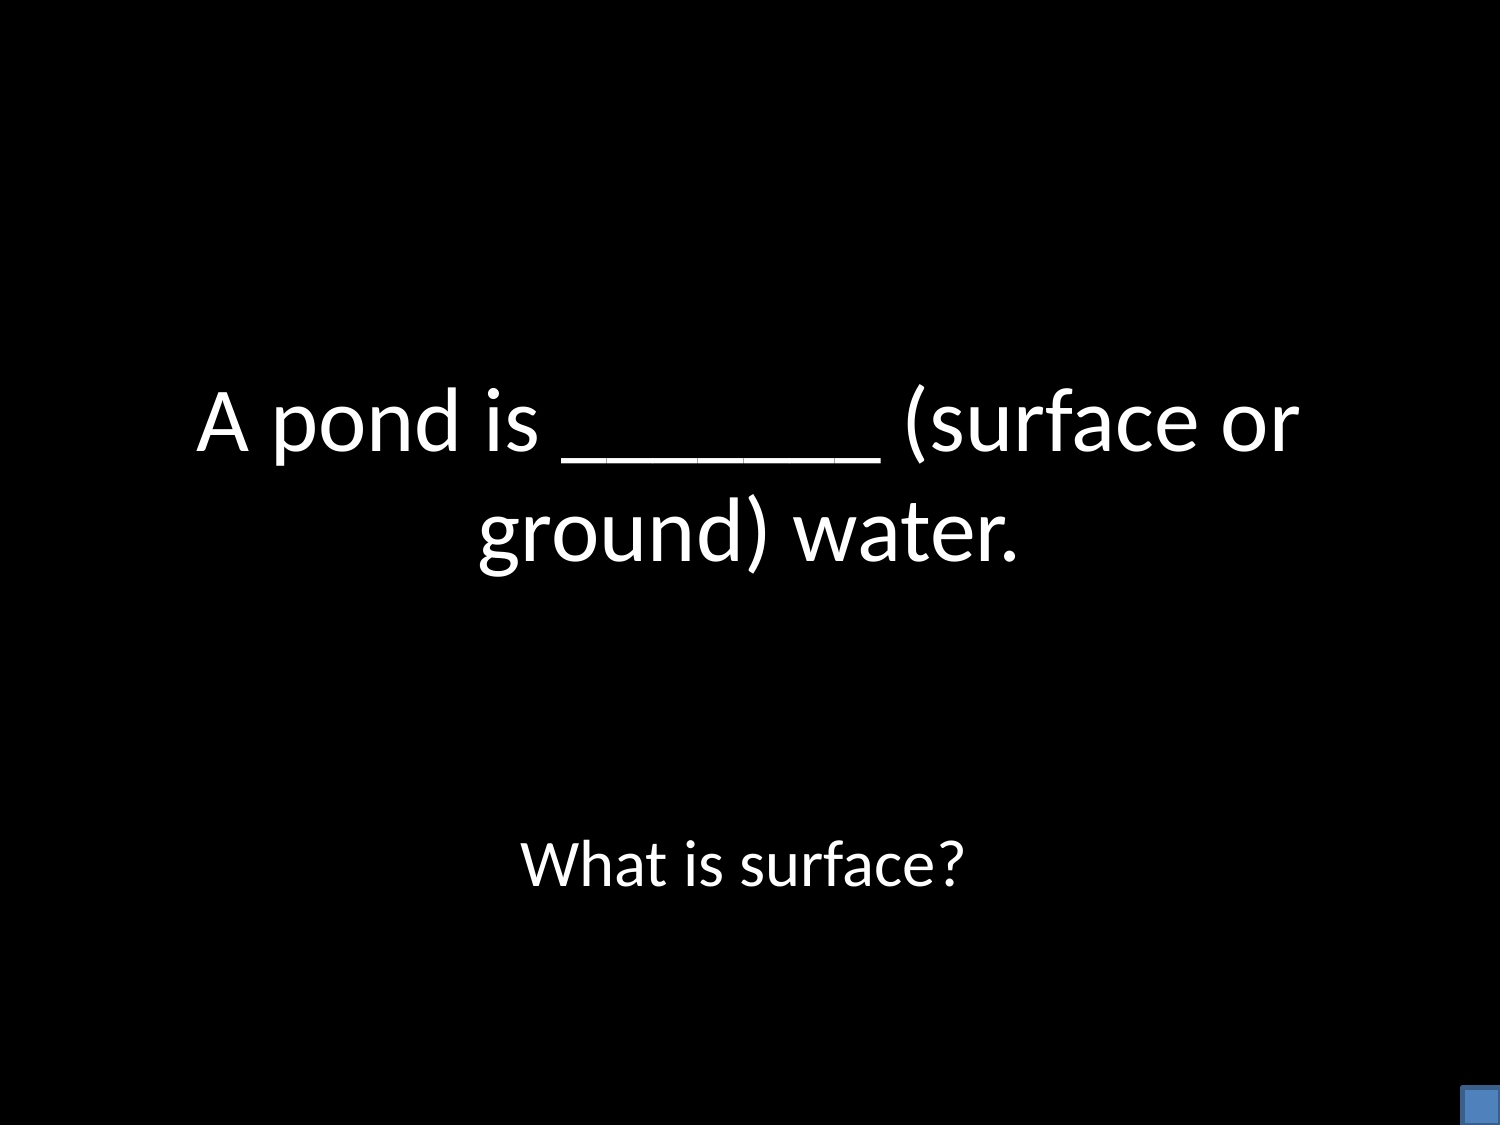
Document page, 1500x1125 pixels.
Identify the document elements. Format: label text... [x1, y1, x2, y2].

text_box [1460, 1085, 1500, 1125]
title A pond is _______ (surface or ground) water. [112, 349, 1388, 591]
subtitle What is surface? [24, 812, 1463, 925]
